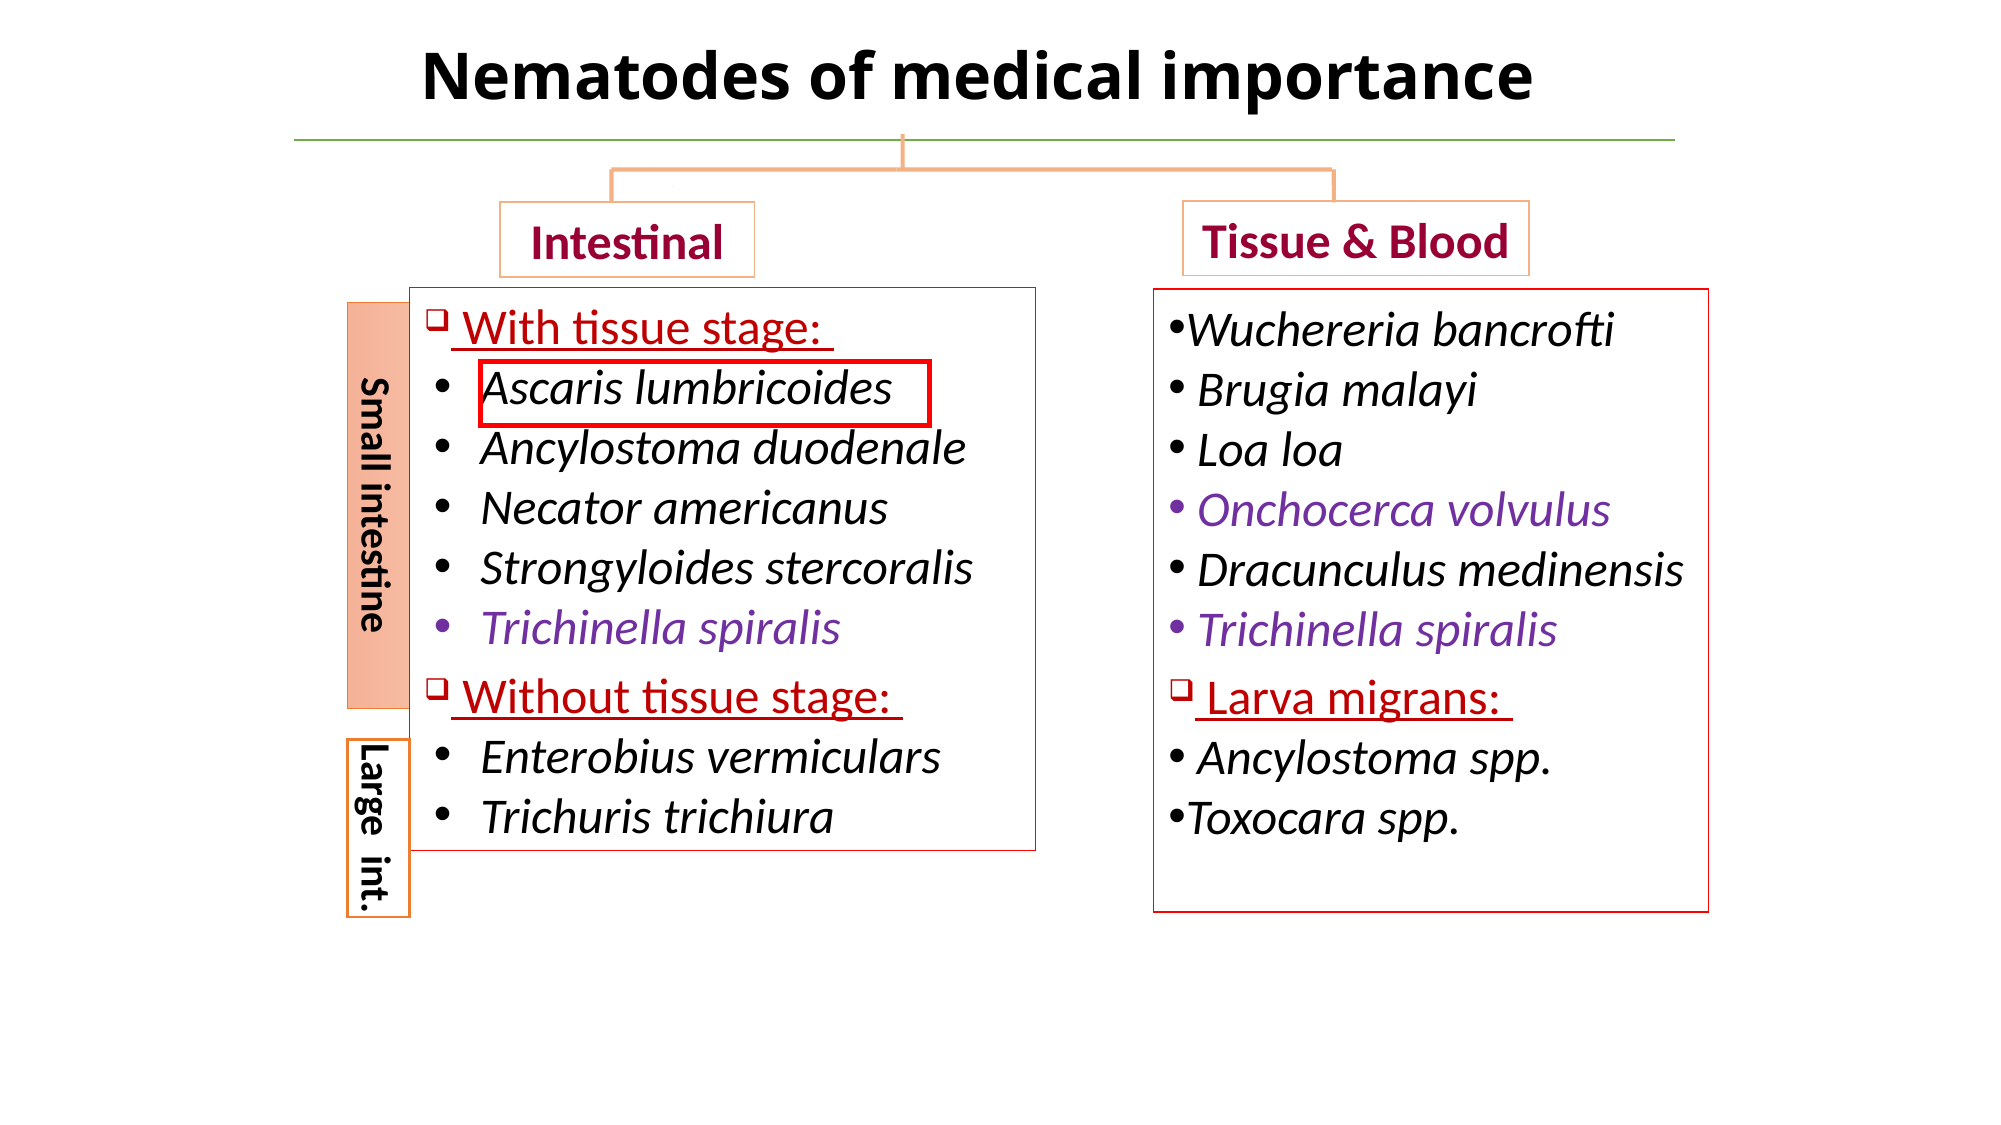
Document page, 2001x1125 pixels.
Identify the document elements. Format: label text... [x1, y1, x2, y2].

text_box With tissue stage: Ascaris lumbricoides Ancylostoma duodenale Necator americanus Strongyloides stercoralis Trichinella spiralis Without tissue stage: Enterobius vermiculars Trichuris trichiura [409, 287, 1036, 851]
text_box Nematodes of medical importance [405, 28, 1550, 121]
text_box [479, 361, 931, 426]
text_box Wuchereria bancrofti Brugia malayi Loa loa Onchocerca volvulus Dracunculus medinensis Trichinella spiralis Larva migrans: Ancylostoma spp. Toxocara spp. [1153, 289, 1709, 913]
text_box Tissue & Blood [1182, 200, 1530, 276]
text_box Intestinal [500, 202, 755, 277]
text_box Large int. [347, 739, 410, 917]
text_box Small intestine [347, 302, 409, 709]
